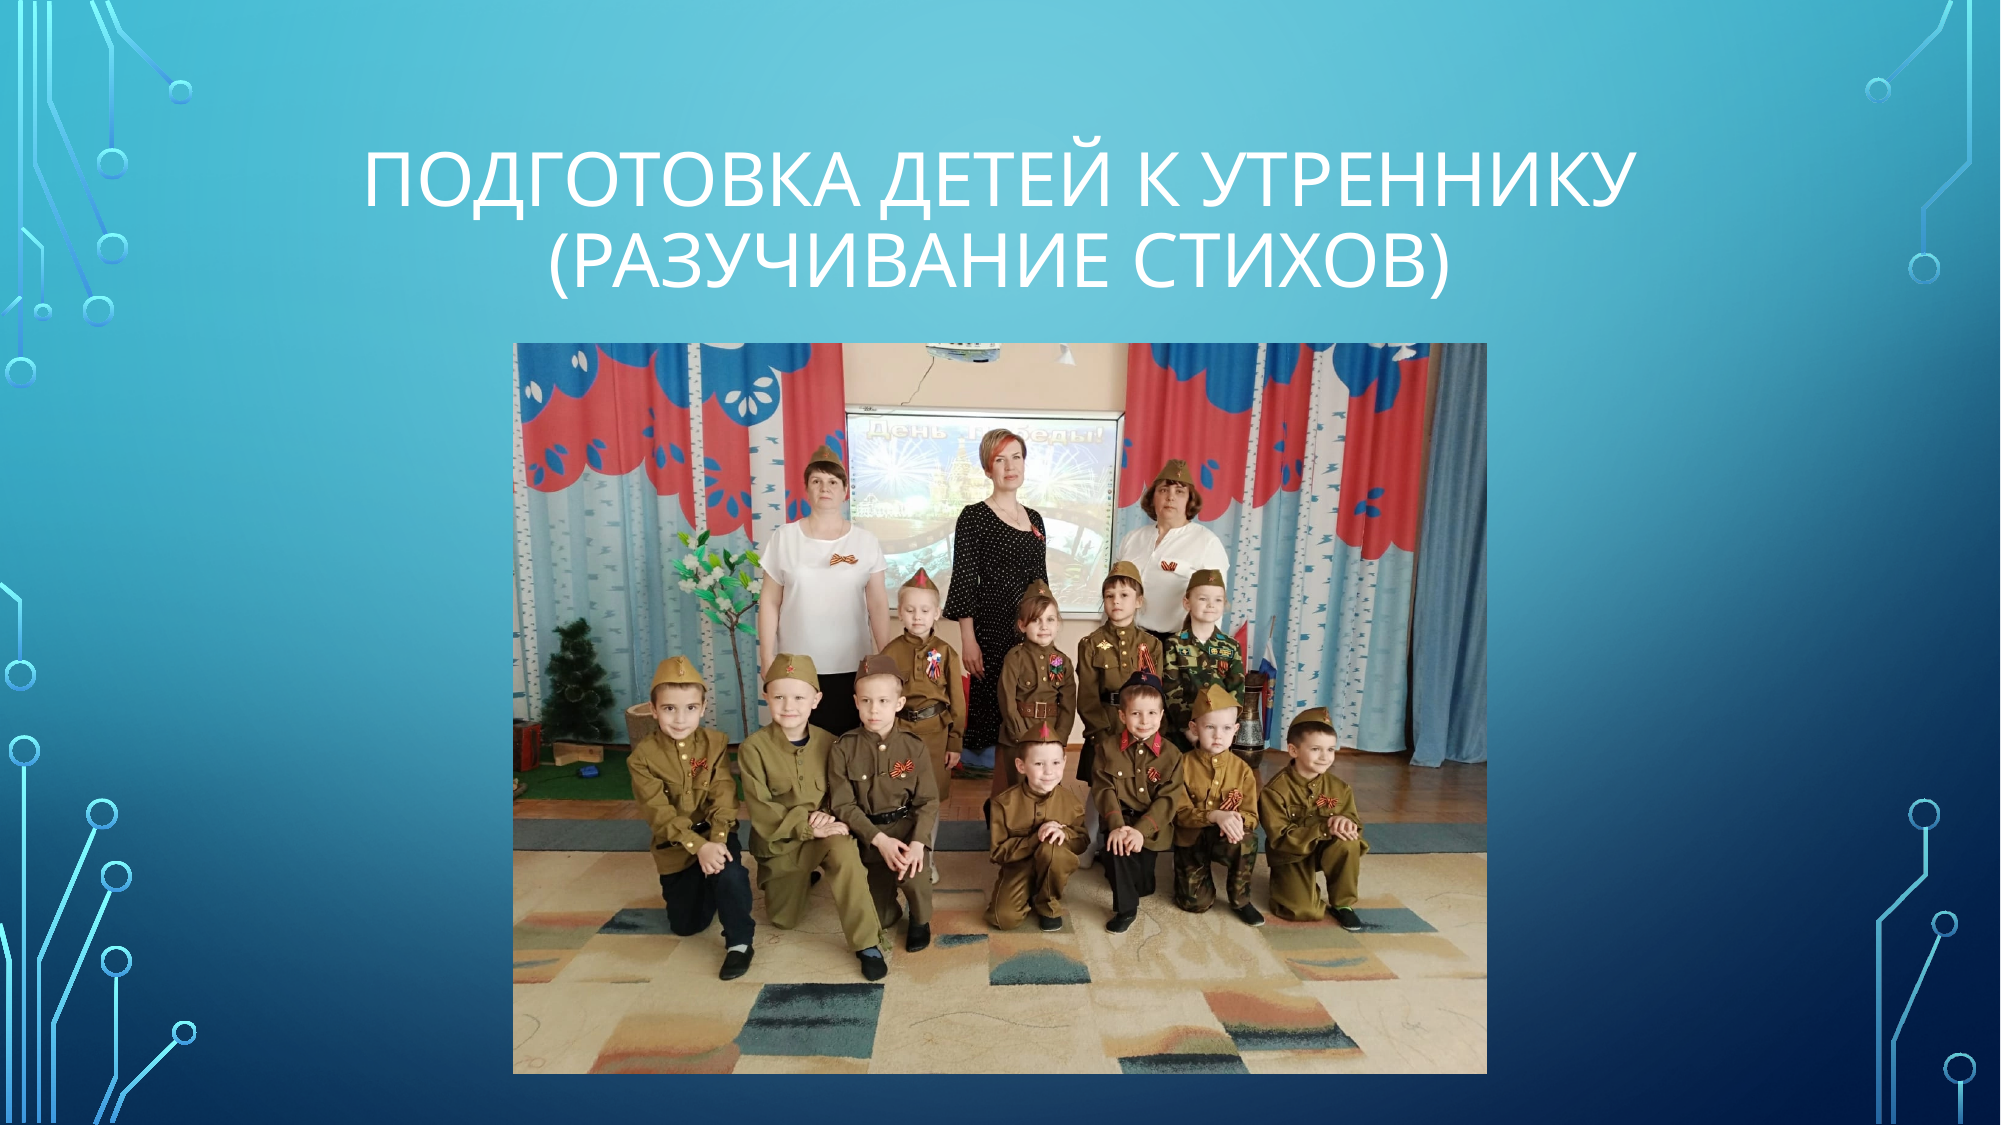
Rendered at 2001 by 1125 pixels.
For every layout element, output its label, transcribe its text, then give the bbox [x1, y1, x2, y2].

title Подготовка детей к утреннику (разучивание стихов) [187, 101, 1813, 344]
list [512, 343, 1487, 1074]
